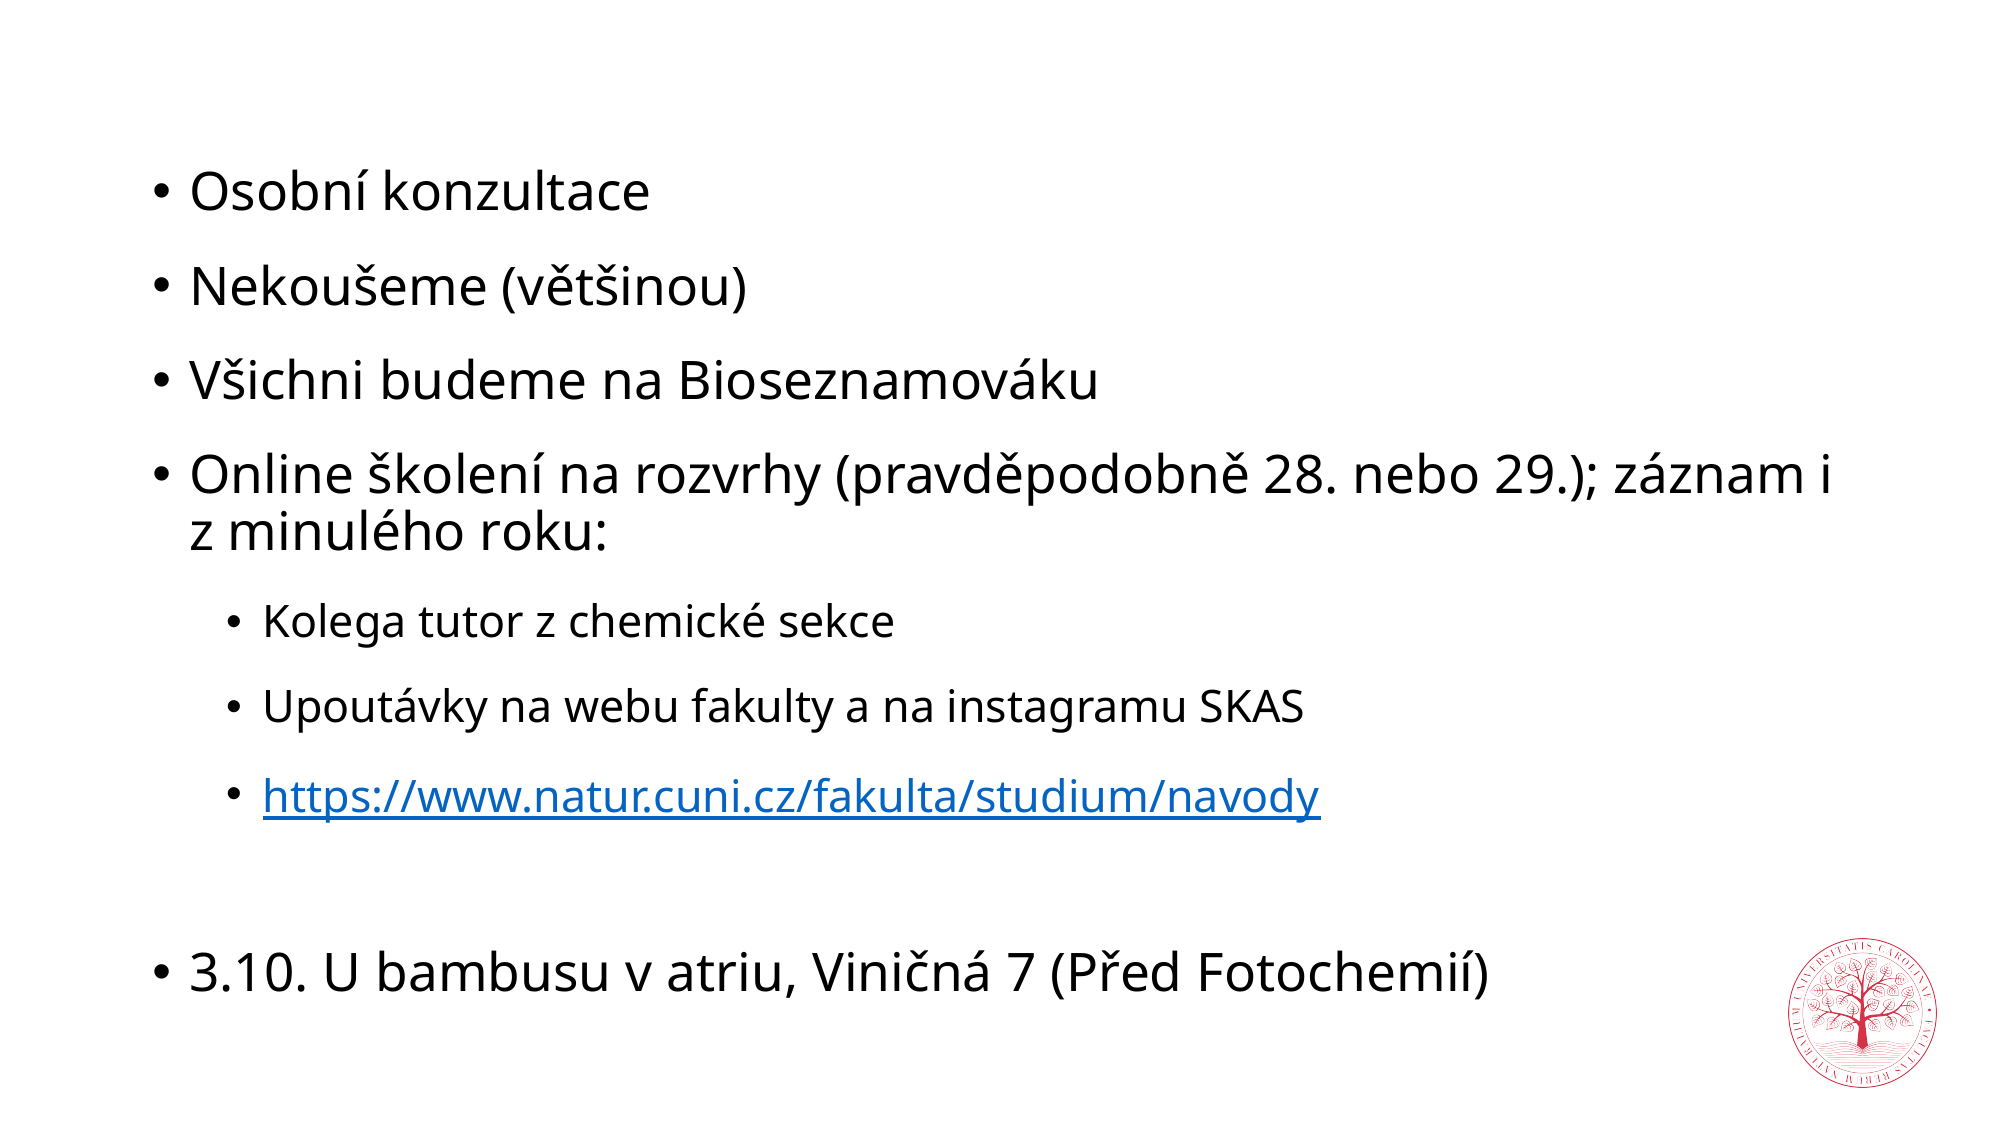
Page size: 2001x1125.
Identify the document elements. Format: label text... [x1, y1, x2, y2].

list Osobní konzultace Nekoušeme (většinou) Všichni budeme na Bioseznamováku Online školení na rozvrhy (pravděpodobně 28. nebo 29.); záznam i z minulého roku: Kolega tutor z chemické sekce Upoutávky na webu fakulty a na instagramu SKAS https://www.natur.cuni.cz/fakulta/studium/navody 3.10. U bambusu v atriu, Viničná 7 (Před Fotochemií) [137, 157, 1863, 1014]
picture [1787, 938, 1938, 1088]
